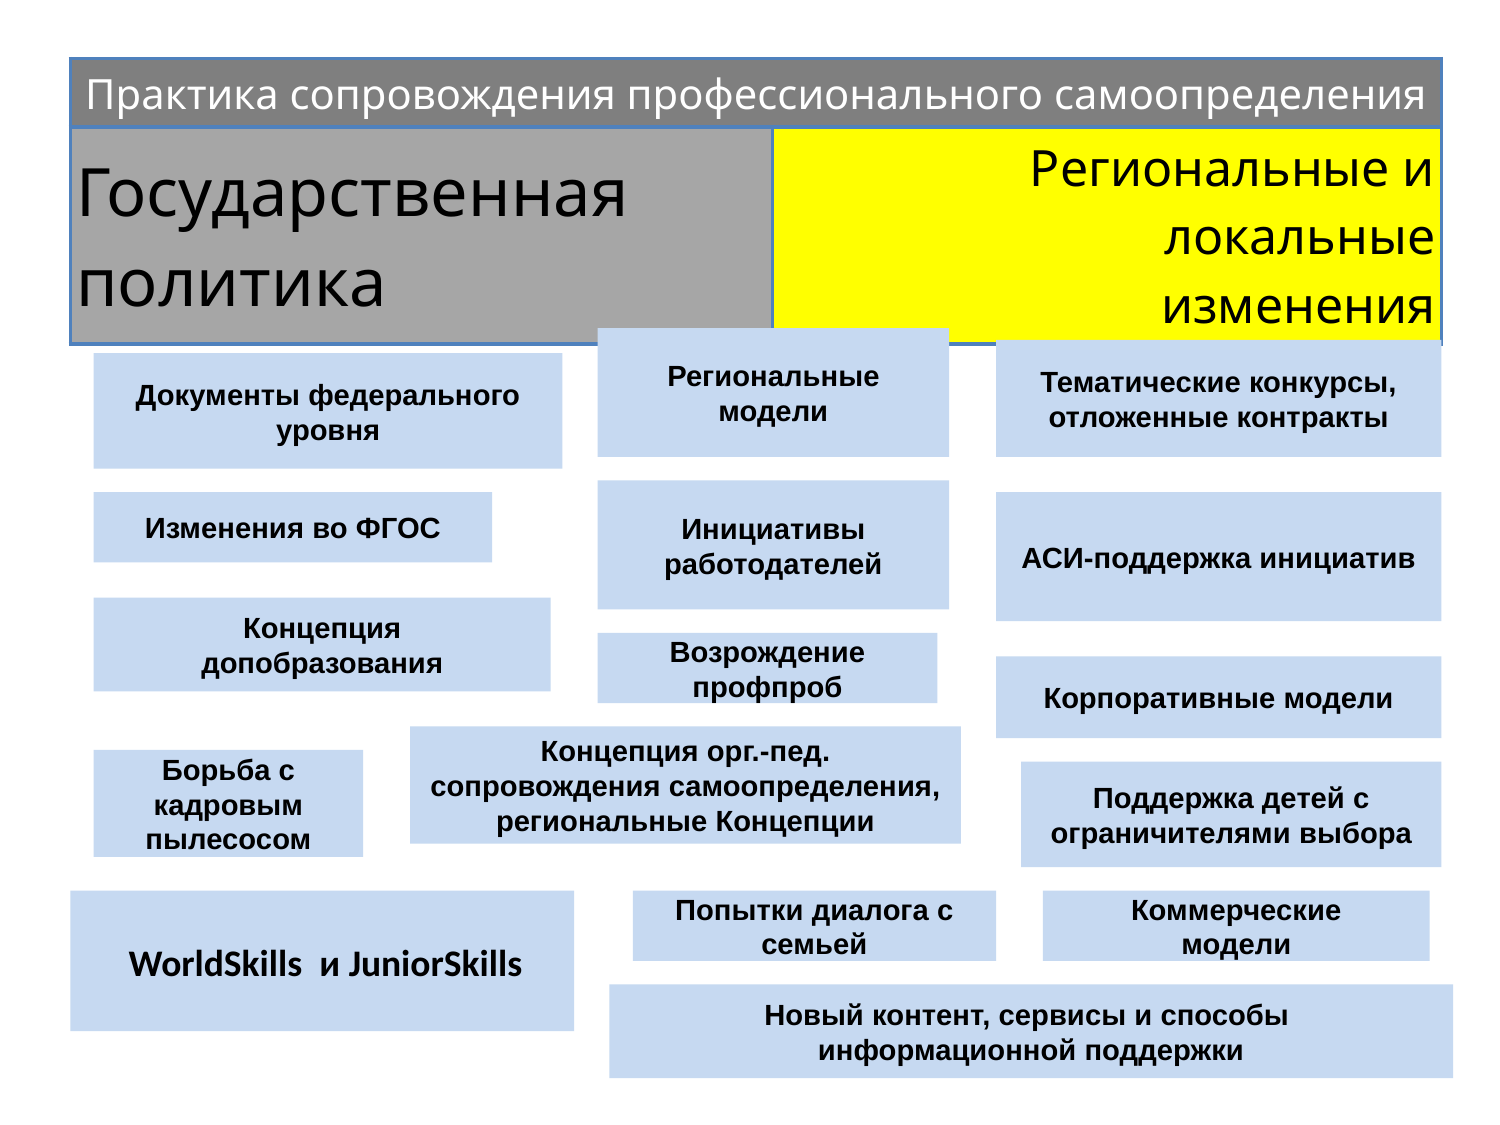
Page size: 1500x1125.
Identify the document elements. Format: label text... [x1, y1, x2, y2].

text_box Возрождение профпроб [596, 631, 940, 705]
table_cell Государственная политика [72, 129, 771, 342]
text_box Тематические конкурсы, отложенные контракты [994, 338, 1443, 459]
table_header Практика сопровождения профессионального самоопределения [72, 60, 1440, 125]
text_box Новый контент, сервисы и способы информационной поддержки [607, 982, 1455, 1080]
text_box Изменения во ФГОС [92, 490, 494, 565]
text_box Региональные модели [596, 326, 951, 459]
text_box Поддержка детей с ограничителями выбора [1019, 760, 1443, 869]
table_cell Региональные и локальные изменения [774, 129, 1440, 342]
text_box Концепция орг.-пед. сопровождения самоопределения, региональные Концепции [408, 724, 963, 846]
text_box Документы федерального уровня [92, 351, 564, 471]
text_box Попытки диалога с семьей [631, 889, 998, 963]
text_box Инициативы работодателей [596, 478, 951, 611]
text_box Коммерческие модели [1041, 889, 1432, 963]
text_box Корпоративные модели [994, 654, 1443, 740]
text_box WorldSkills и JuniorSkills [68, 889, 576, 1033]
text_box Концепция допобразования [92, 595, 553, 693]
text_box АСИ-поддержка инициатив [994, 490, 1443, 623]
text_box Борьба с кадровым пылесосом [92, 748, 365, 859]
